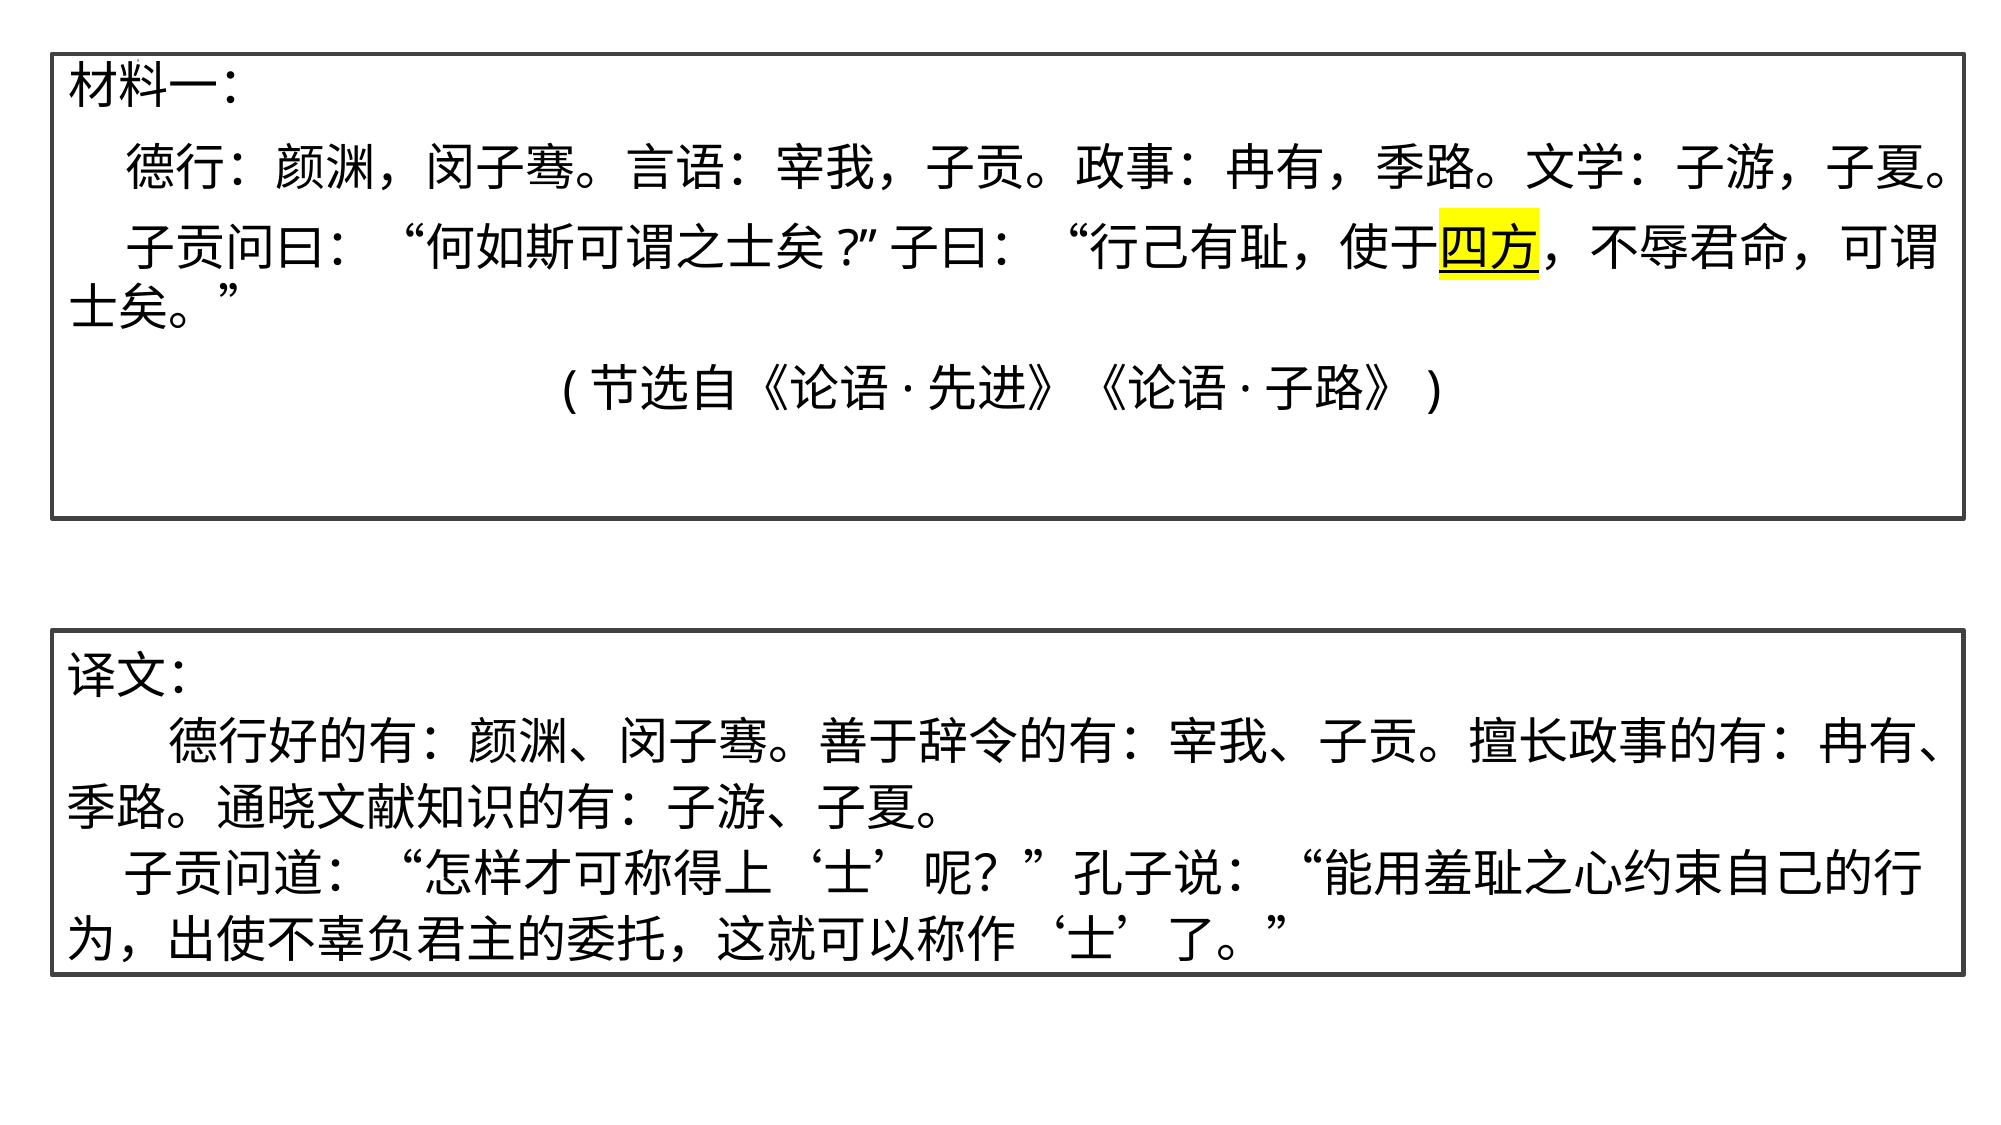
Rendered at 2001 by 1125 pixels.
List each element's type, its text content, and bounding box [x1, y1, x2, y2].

text_box 译文： 德行好的有：颜渊、闵子骞。善于辞令的有：宰我、子贡。擅长政事的有：冉有、季路。通晓文献知识的有：子游、子夏。 子贡问道：“怎样才可称得上‘士’呢？”孔子说：“能用羞耻之心约束自己的行为，出使不辜负君主的委托，这就可以称作‘士’了。” [51, 630, 1964, 975]
list 材料一： 德行：颜渊，闵子骞。言语：宰我，子贡。政事：冉有，季路。文学：子游，子夏。 子贡问曰：“何如斯可谓之士矣?”子曰：“行己有耻，使于四方，不辱君命，可谓士矣。” (节选自《论语·先进》《论语·子路》) [51, 54, 1964, 519]
